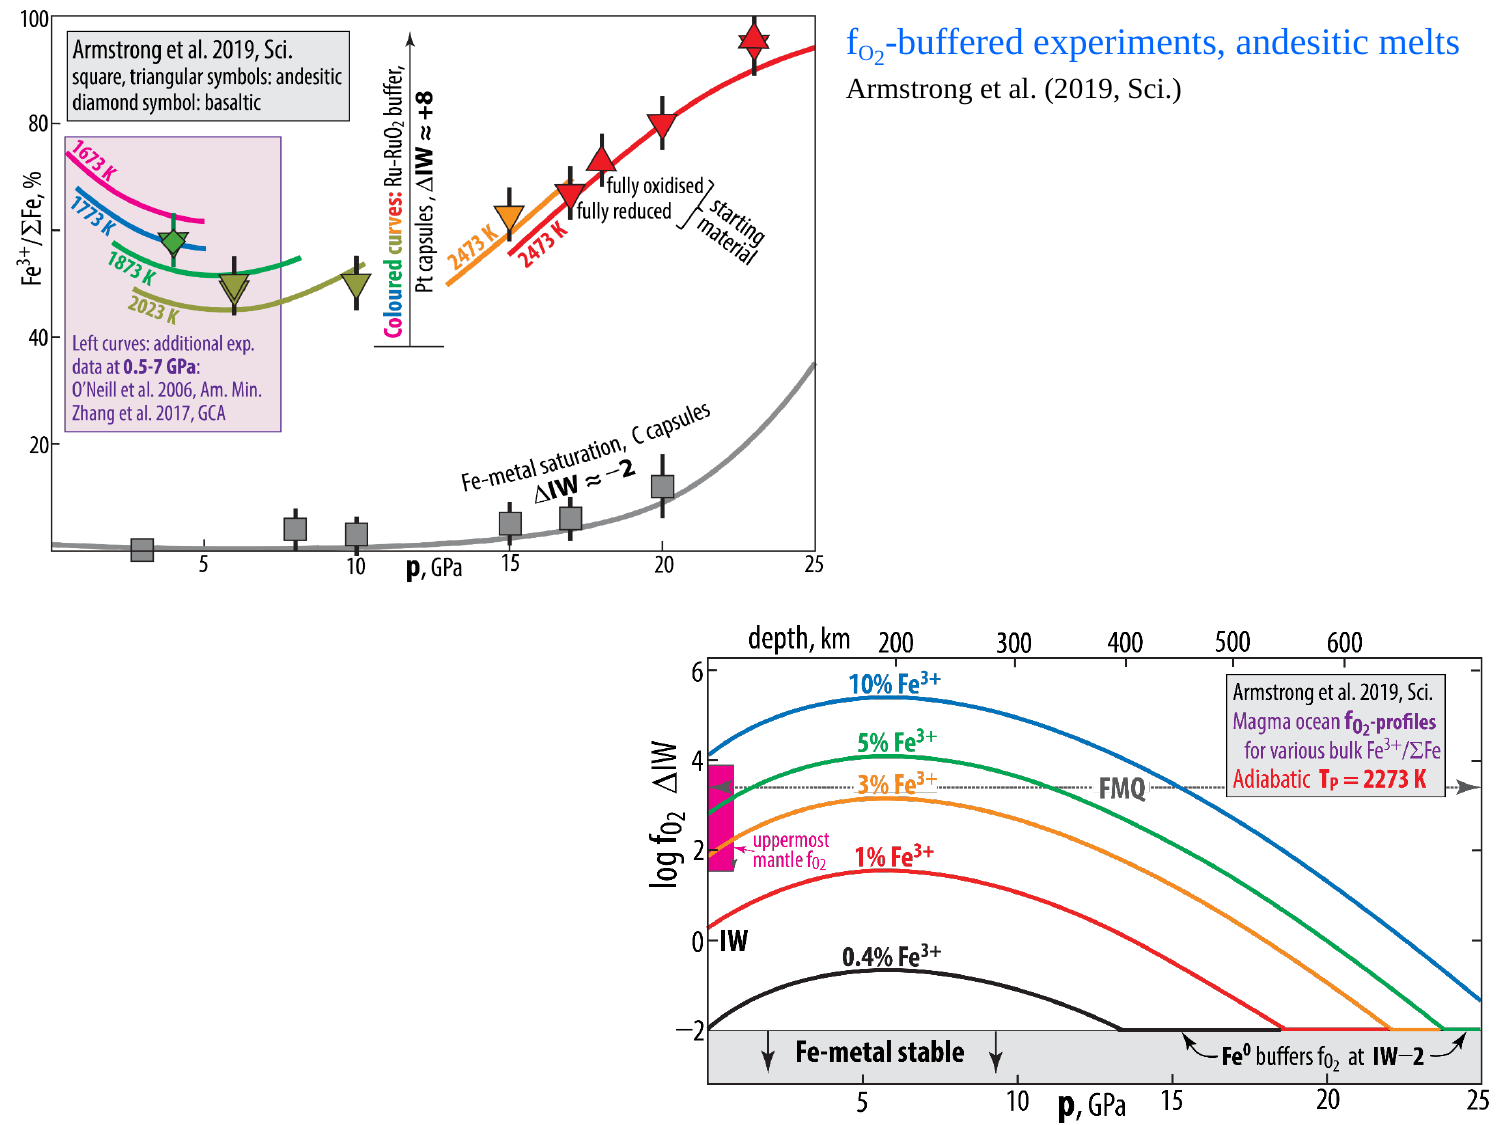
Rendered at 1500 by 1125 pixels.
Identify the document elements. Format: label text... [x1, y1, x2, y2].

picture [643, 620, 1491, 1125]
picture [3, 5, 824, 584]
text_box fO2-buffered experiments, andesitic melts Armstrong et al. (2019, Sci.) [831, 10, 1486, 113]
